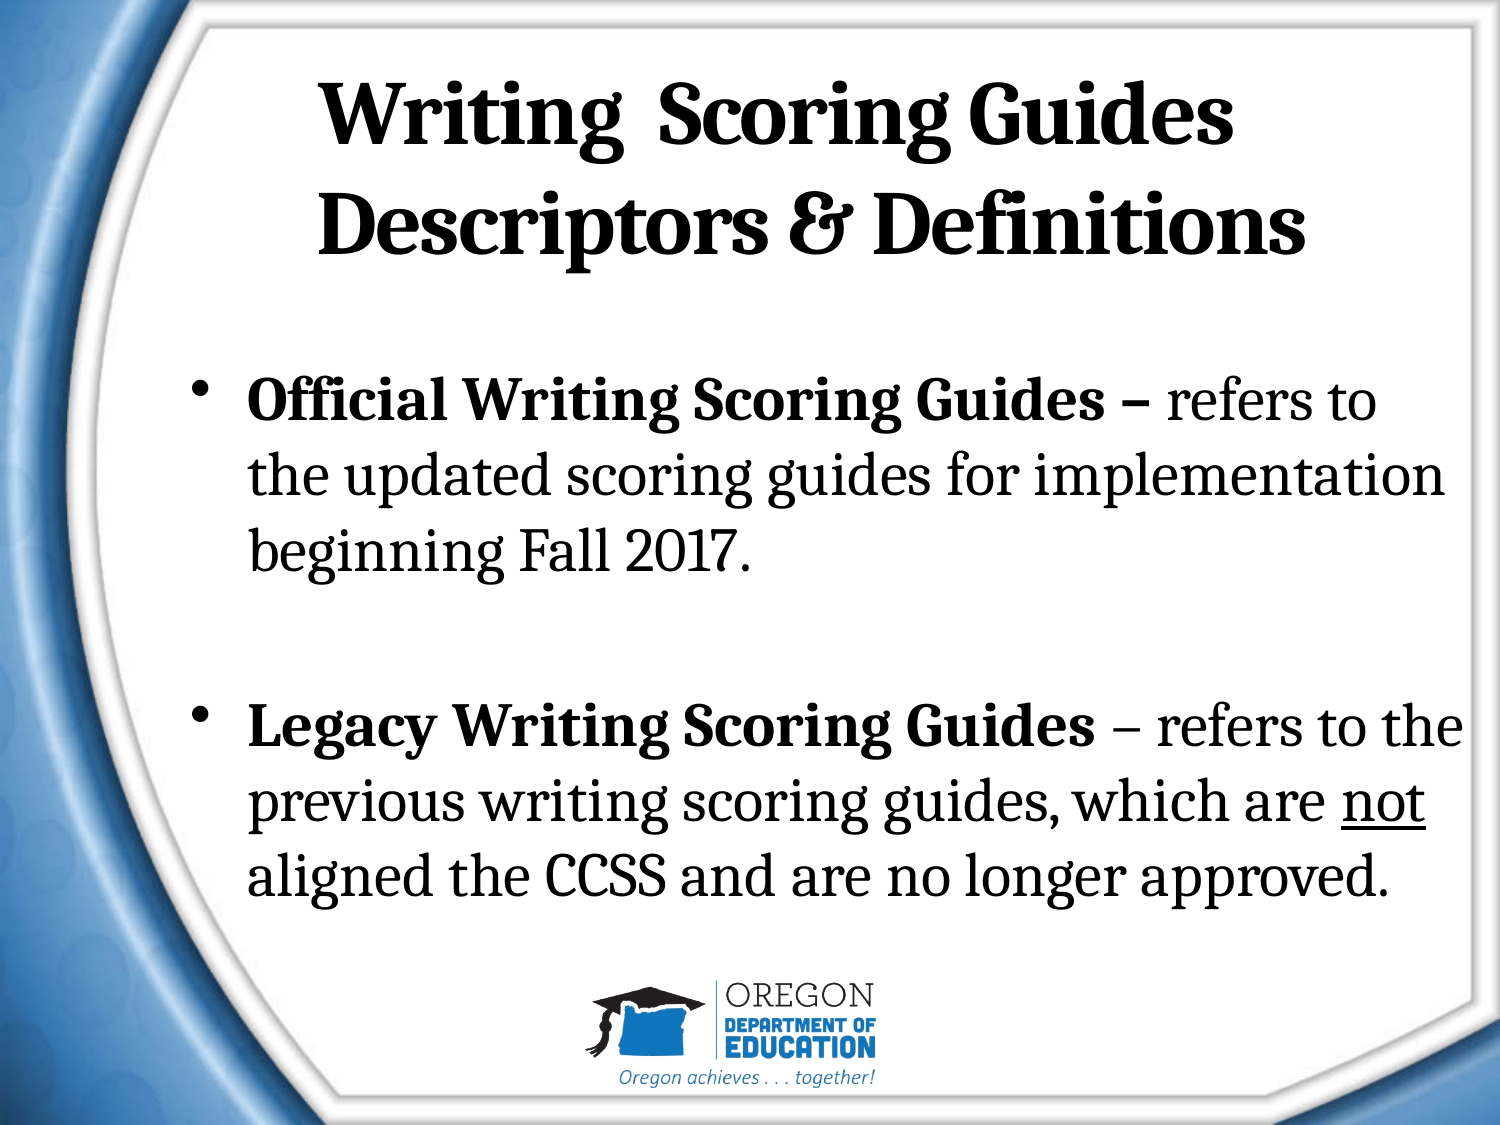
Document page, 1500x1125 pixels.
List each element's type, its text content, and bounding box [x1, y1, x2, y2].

title Writing Scoring Guides Descriptors & Definitions [137, 45, 1488, 233]
list Official Writing Scoring Guides – refers to the updated scoring guides for implementation beginning Fall 2017. Legacy Writing Scoring Guides – refers to the previous writing scoring guides, which are not aligned the CCSS and are no longer approved. [174, 262, 1488, 963]
picture [0, 0, 1500, 1125]
